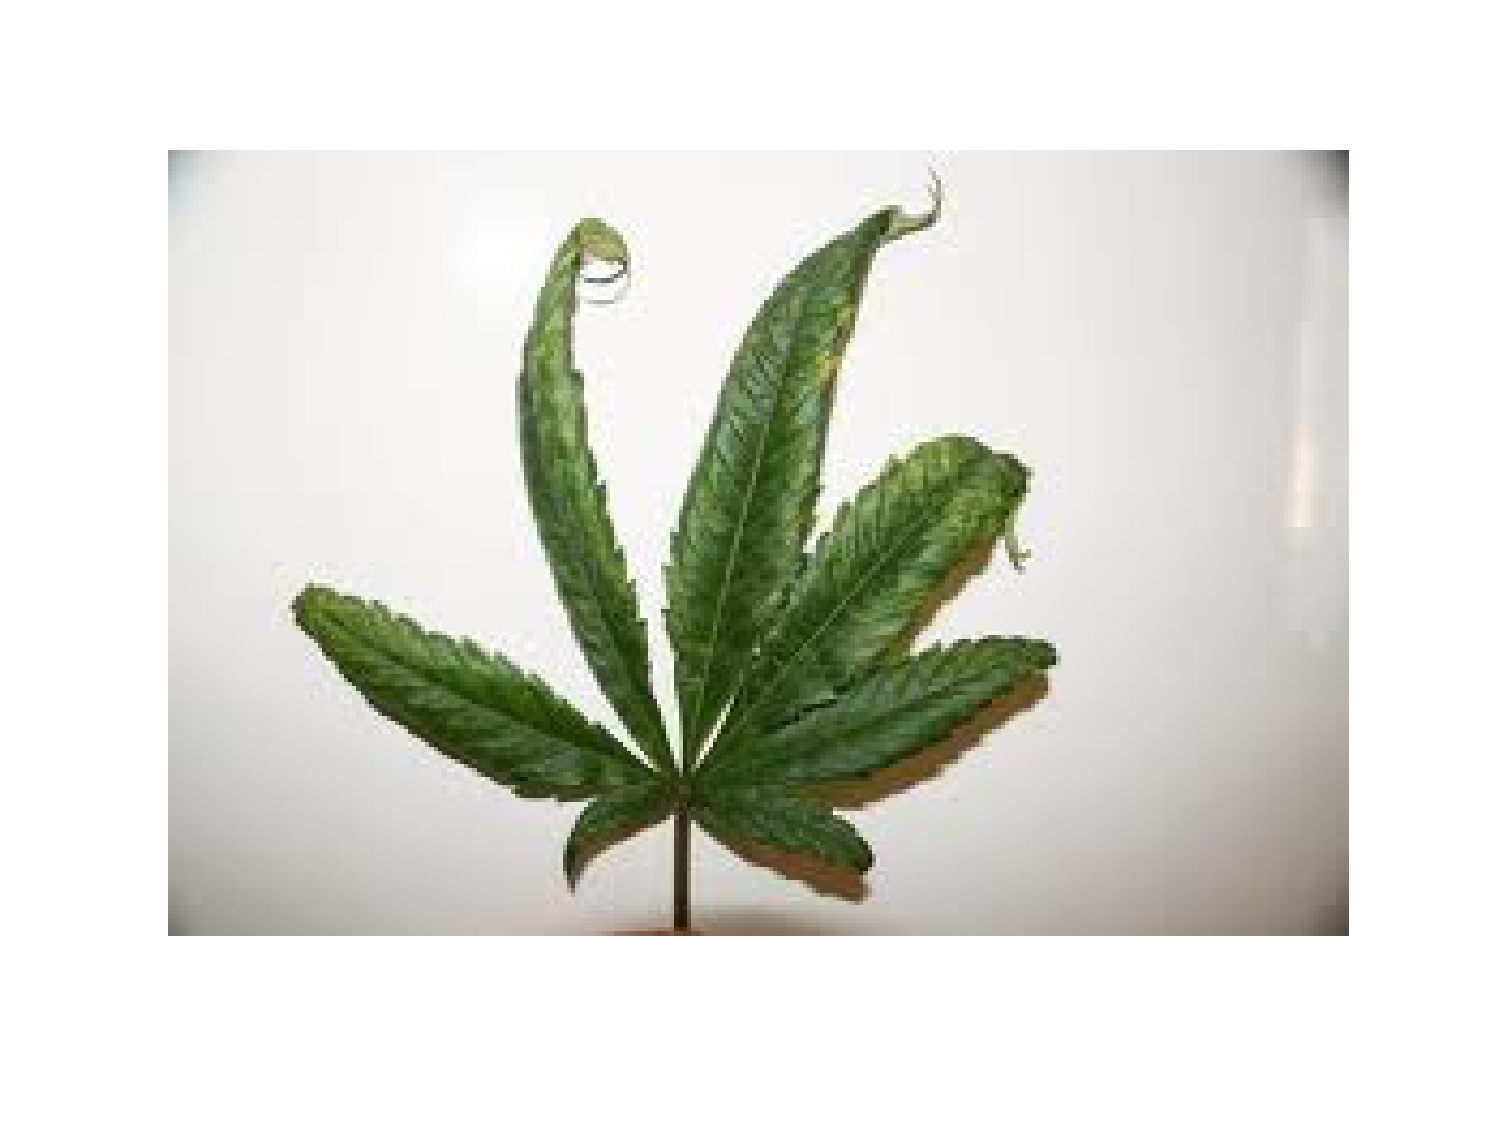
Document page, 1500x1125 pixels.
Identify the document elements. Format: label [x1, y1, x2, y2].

picture [168, 149, 1350, 936]
